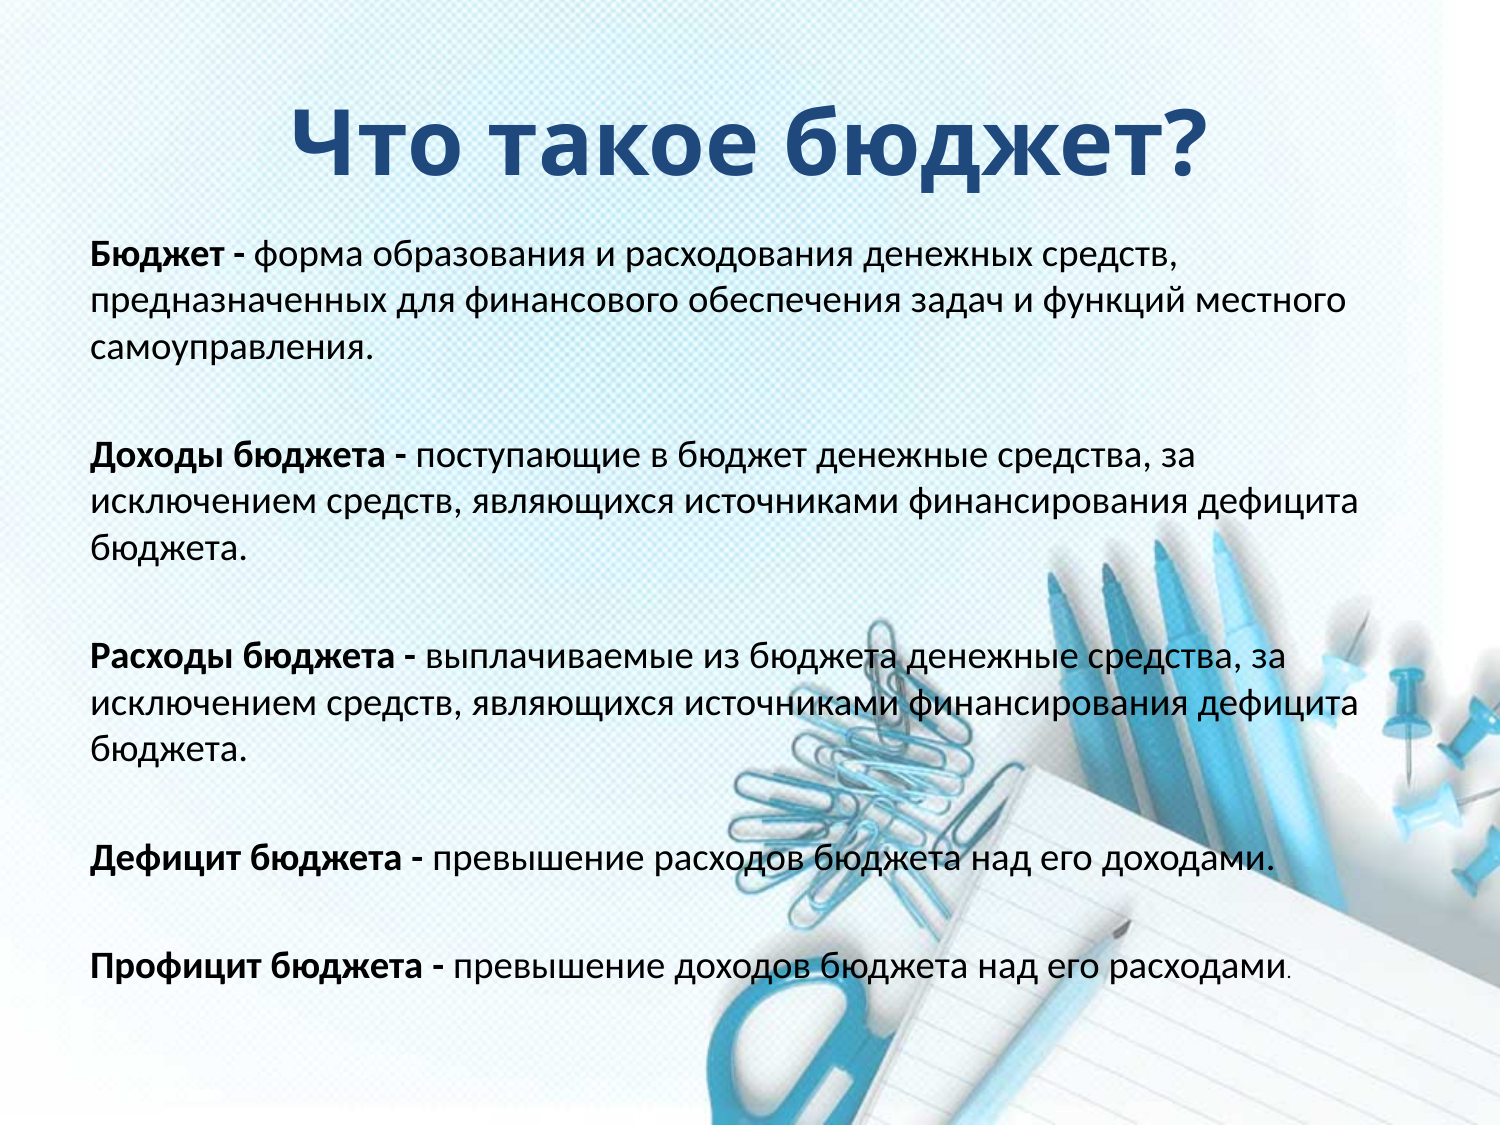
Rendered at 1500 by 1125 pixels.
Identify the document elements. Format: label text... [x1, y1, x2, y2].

list Бюджет - форма образования и расходования денежных средств, предназначенных для финансового обеспечения задач и функций местного самоуправления. Доходы бюджета - поступающие в бюджет денежные средства, за исключением средств, являющихся источниками финансирования дефицита бюджета. Расходы бюджета - выплачиваемые из бюджета денежные средства, за исключением средств, являющихся источниками финансирования дефицита бюджета. Дефицит бюджета - превышение расходов бюджета над его доходами. Профицит бюджета - превышение доходов бюджета над его расходами. [75, 219, 1425, 1005]
picture [0, 0, 1500, 1125]
title Что такое бюджет? [75, 45, 1425, 219]
